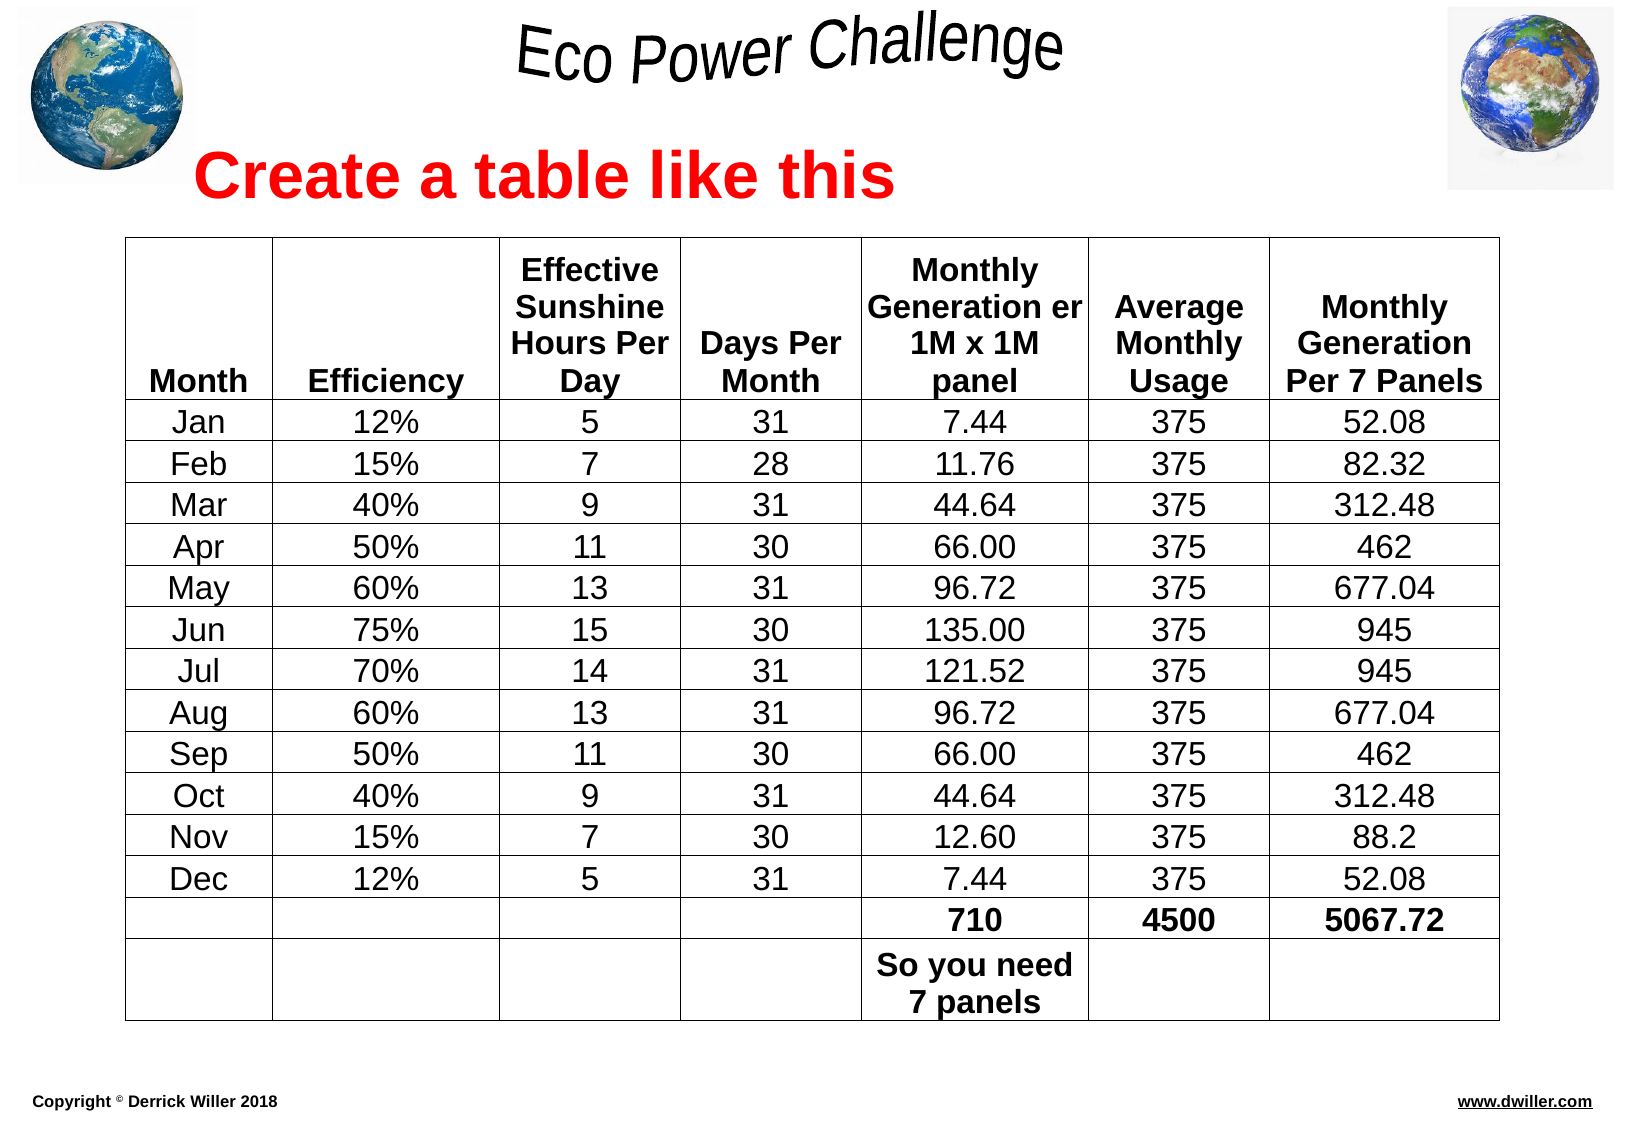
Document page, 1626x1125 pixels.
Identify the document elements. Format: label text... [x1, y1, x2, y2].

table_cell 375 [1089, 856, 1269, 897]
table_cell 7 [500, 815, 680, 855]
table_cell 375 [1089, 607, 1269, 648]
table_cell 710 [862, 898, 1088, 938]
table_cell 15% [273, 815, 499, 855]
table_cell [126, 939, 272, 1020]
table_cell 9 [500, 773, 680, 814]
table_cell 11 [500, 524, 680, 565]
table_cell 375 [1089, 732, 1269, 772]
table_cell Feb [126, 441, 272, 482]
table_cell 96.72 [862, 690, 1088, 731]
table_cell 12% [273, 856, 499, 897]
table_header Effective Sunshine Hours Per Day [500, 238, 680, 399]
table_cell 12% [273, 400, 499, 440]
table_cell Nov [126, 815, 272, 855]
table_cell 375 [1089, 566, 1269, 606]
table_cell 60% [273, 690, 499, 731]
table_cell [273, 898, 499, 938]
table_cell 5 [500, 400, 680, 440]
table_cell [500, 939, 680, 1020]
table_cell 50% [273, 524, 499, 565]
table_cell 14 [500, 649, 680, 689]
table_cell 31 [681, 649, 861, 689]
table_cell 677.04 [1270, 566, 1499, 606]
table_cell 28 [681, 441, 861, 482]
table_cell 30 [681, 524, 861, 565]
table_cell 462 [1270, 524, 1499, 565]
table_cell 312.48 [1270, 483, 1499, 523]
table_cell 66.00 [862, 732, 1088, 772]
table_cell 82.32 [1270, 441, 1499, 482]
table_cell 30 [681, 607, 861, 648]
table_cell [126, 898, 272, 938]
table_cell [1089, 939, 1269, 1020]
table_cell Sep [126, 732, 272, 772]
table_cell 11 [500, 732, 680, 772]
table_cell 31 [681, 773, 861, 814]
table_cell 7.44 [862, 856, 1088, 897]
table_cell May [126, 566, 272, 606]
picture [17, 6, 196, 184]
table_cell 88.2 [1270, 815, 1499, 855]
table_cell 31 [681, 400, 861, 440]
table_cell 677.04 [1270, 690, 1499, 731]
table_cell 312.48 [1270, 773, 1499, 814]
table_header Month [126, 238, 272, 399]
table_cell 15 [500, 607, 680, 648]
table_cell Jan [126, 400, 272, 440]
table_cell 44.64 [862, 773, 1088, 814]
table_cell 50% [273, 732, 499, 772]
table_cell [1270, 939, 1499, 1020]
table_cell So you need 7 panels [862, 939, 1088, 1020]
table_cell 31 [681, 856, 861, 897]
table_cell 75% [273, 607, 499, 648]
table_cell 945 [1270, 607, 1499, 648]
table_cell Dec [126, 856, 272, 897]
table_cell Aug [126, 690, 272, 731]
text_box Create a table like this [179, 124, 913, 219]
table_cell 4500 [1089, 898, 1269, 938]
table_cell 13 [500, 690, 680, 731]
table_cell 375 [1089, 649, 1269, 689]
table_cell 52.08 [1270, 856, 1499, 897]
table_cell Apr [126, 524, 272, 565]
table_cell 9 [500, 483, 680, 523]
table_cell 66.00 [862, 524, 1088, 565]
table_cell Mar [126, 483, 272, 523]
table_cell 375 [1089, 815, 1269, 855]
table_cell 44.64 [862, 483, 1088, 523]
table_cell 5 [500, 856, 680, 897]
table_cell 11.76 [862, 441, 1088, 482]
picture [1447, 6, 1614, 190]
table_cell 462 [1270, 732, 1499, 772]
table_cell 31 [681, 690, 861, 731]
table_cell 96.72 [862, 566, 1088, 606]
table_cell 375 [1089, 690, 1269, 731]
table_cell 7.44 [862, 400, 1088, 440]
table_cell 5067.72 [1270, 898, 1499, 938]
table_cell 31 [681, 483, 861, 523]
table_cell 15% [273, 441, 499, 482]
table_header Average Monthly Usage [1089, 238, 1269, 399]
table_header Monthly Generation Per 7 Panels [1270, 238, 1499, 399]
table_cell Jul [126, 649, 272, 689]
table_cell 30 [681, 732, 861, 772]
table_cell 70% [273, 649, 499, 689]
table_cell 52.08 [1270, 400, 1499, 440]
table_header Days Per Month [681, 238, 861, 399]
table_cell 945 [1270, 649, 1499, 689]
table_header Efficiency [273, 238, 499, 399]
table_cell 7 [500, 441, 680, 482]
table_cell 31 [681, 566, 861, 606]
table_cell 375 [1089, 773, 1269, 814]
table_cell 375 [1089, 441, 1269, 482]
table_cell [273, 939, 499, 1020]
table_cell 60% [273, 566, 499, 606]
table_cell 375 [1089, 483, 1269, 523]
table_cell [681, 939, 861, 1020]
table_cell 40% [273, 773, 499, 814]
table_cell [500, 898, 680, 938]
table_cell 375 [1089, 400, 1269, 440]
table_cell 13 [500, 566, 680, 606]
table_header Monthly Generation er 1M x 1M panel [862, 238, 1088, 399]
table_cell 40% [273, 483, 499, 523]
table_cell 135.00 [862, 607, 1088, 648]
table_cell Oct [126, 773, 272, 814]
table_cell 375 [1089, 524, 1269, 565]
table_cell 12.60 [862, 815, 1088, 855]
table_cell 121.52 [862, 649, 1088, 689]
table_cell Jun [126, 607, 272, 648]
table_cell 30 [681, 815, 861, 855]
table_cell [681, 898, 861, 938]
